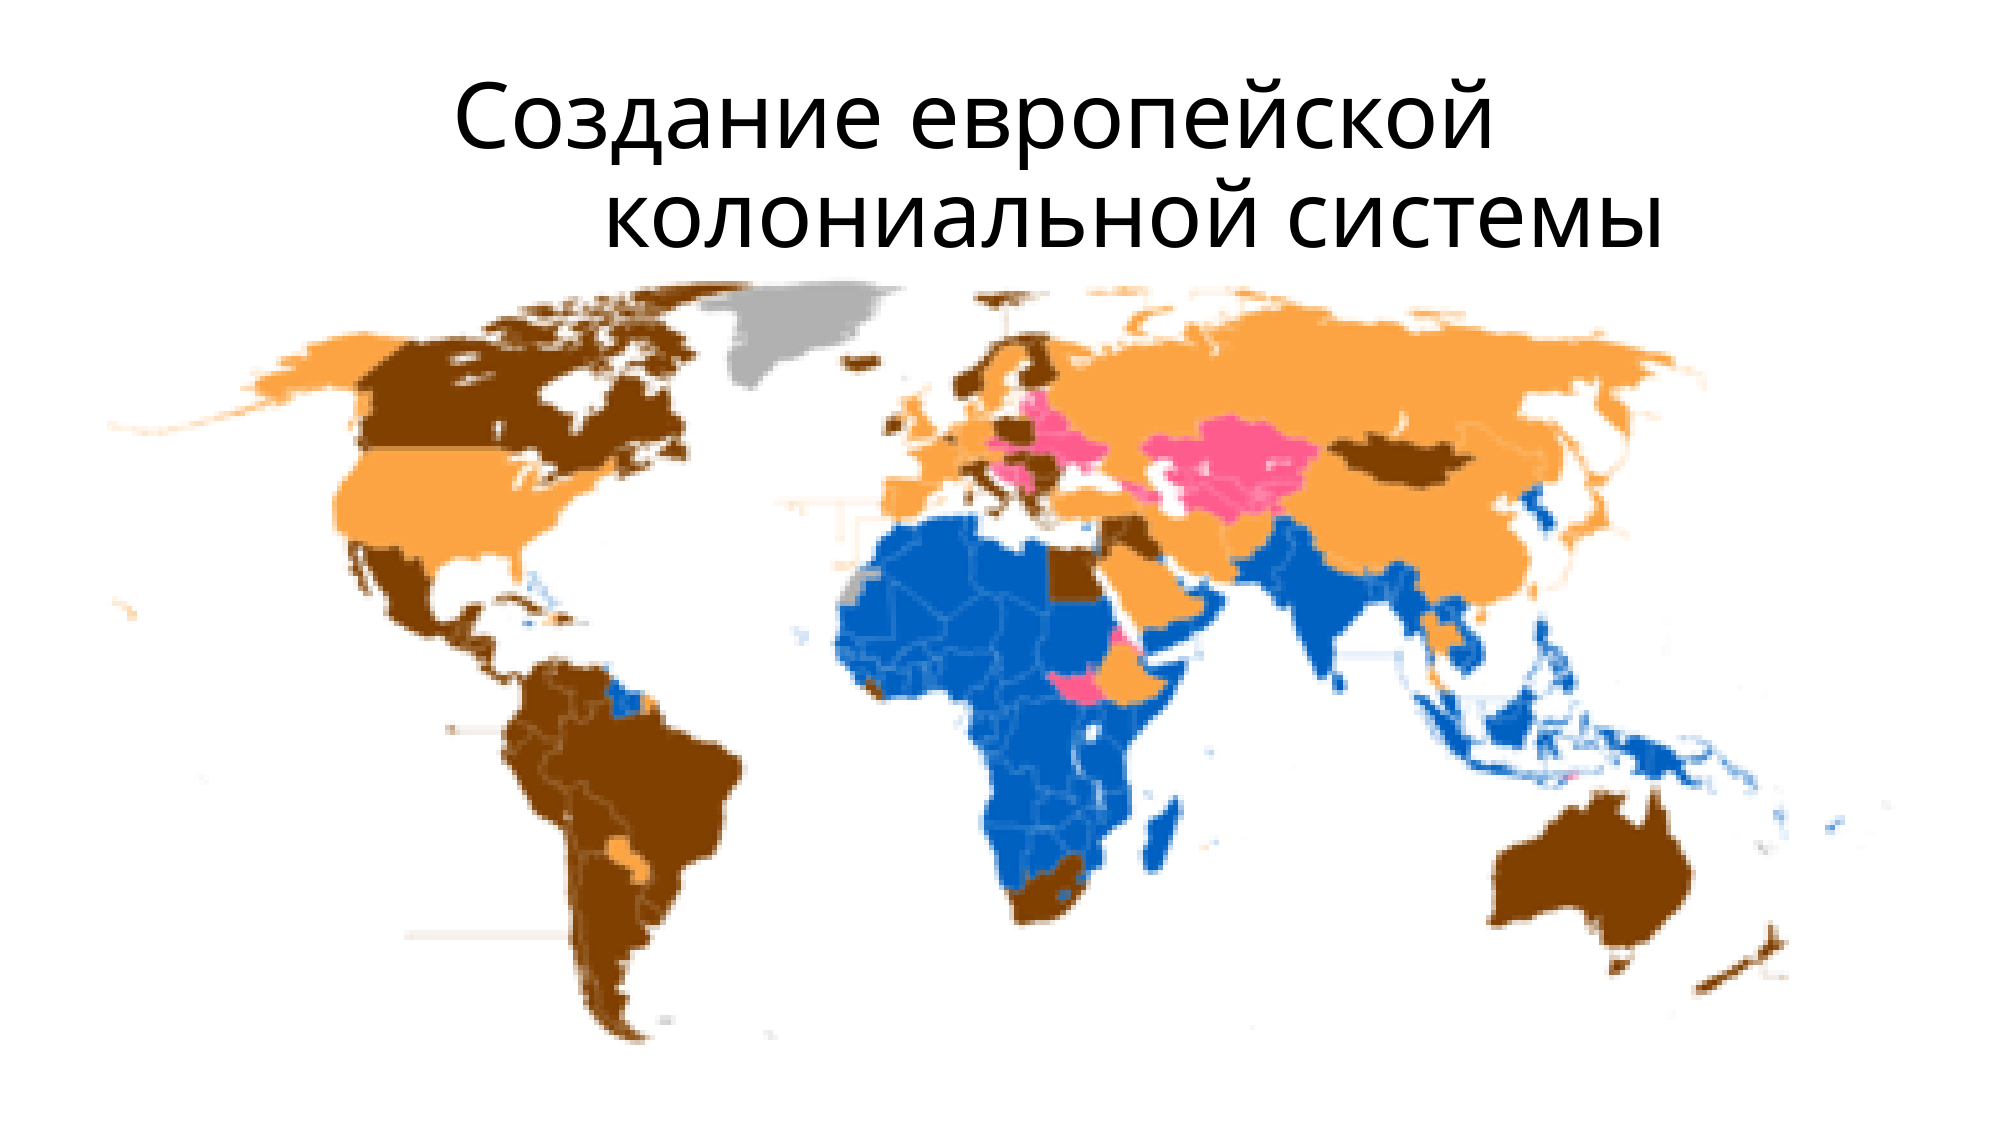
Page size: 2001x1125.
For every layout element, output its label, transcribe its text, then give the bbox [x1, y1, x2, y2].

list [107, 277, 1897, 1066]
title Создание европейской колониальной системы [137, 59, 1863, 277]
